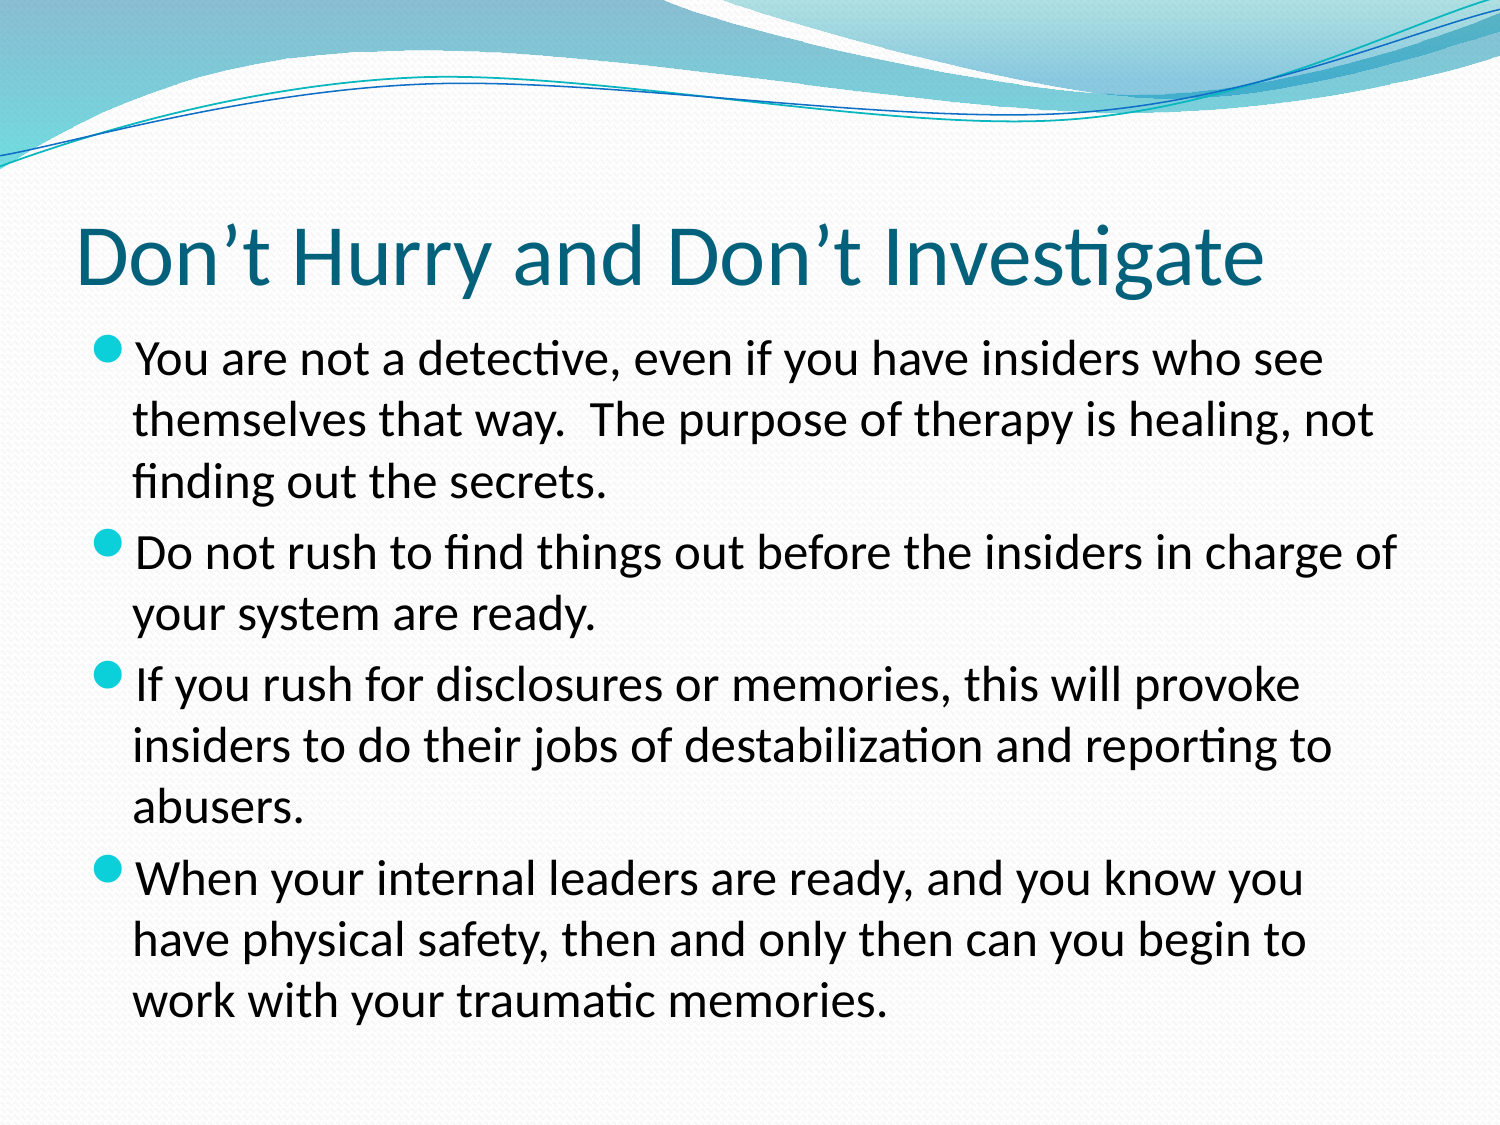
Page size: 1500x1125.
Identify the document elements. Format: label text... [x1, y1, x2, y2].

title Don’t Hurry and Don’t Investigate [75, 115, 1425, 303]
list You are not a detective, even if you have insiders who see themselves that way. The purpose of therapy is healing, not finding out the secrets. Do not rush to find things out before the insiders in charge of your system are ready. If you rush for disclosures or memories, this will provoke insiders to do their jobs of destabilization and reporting to abusers. When your internal leaders are ready, and you know you have physical safety, then and only then can you begin to work with your traumatic memories. [75, 317, 1425, 1038]
